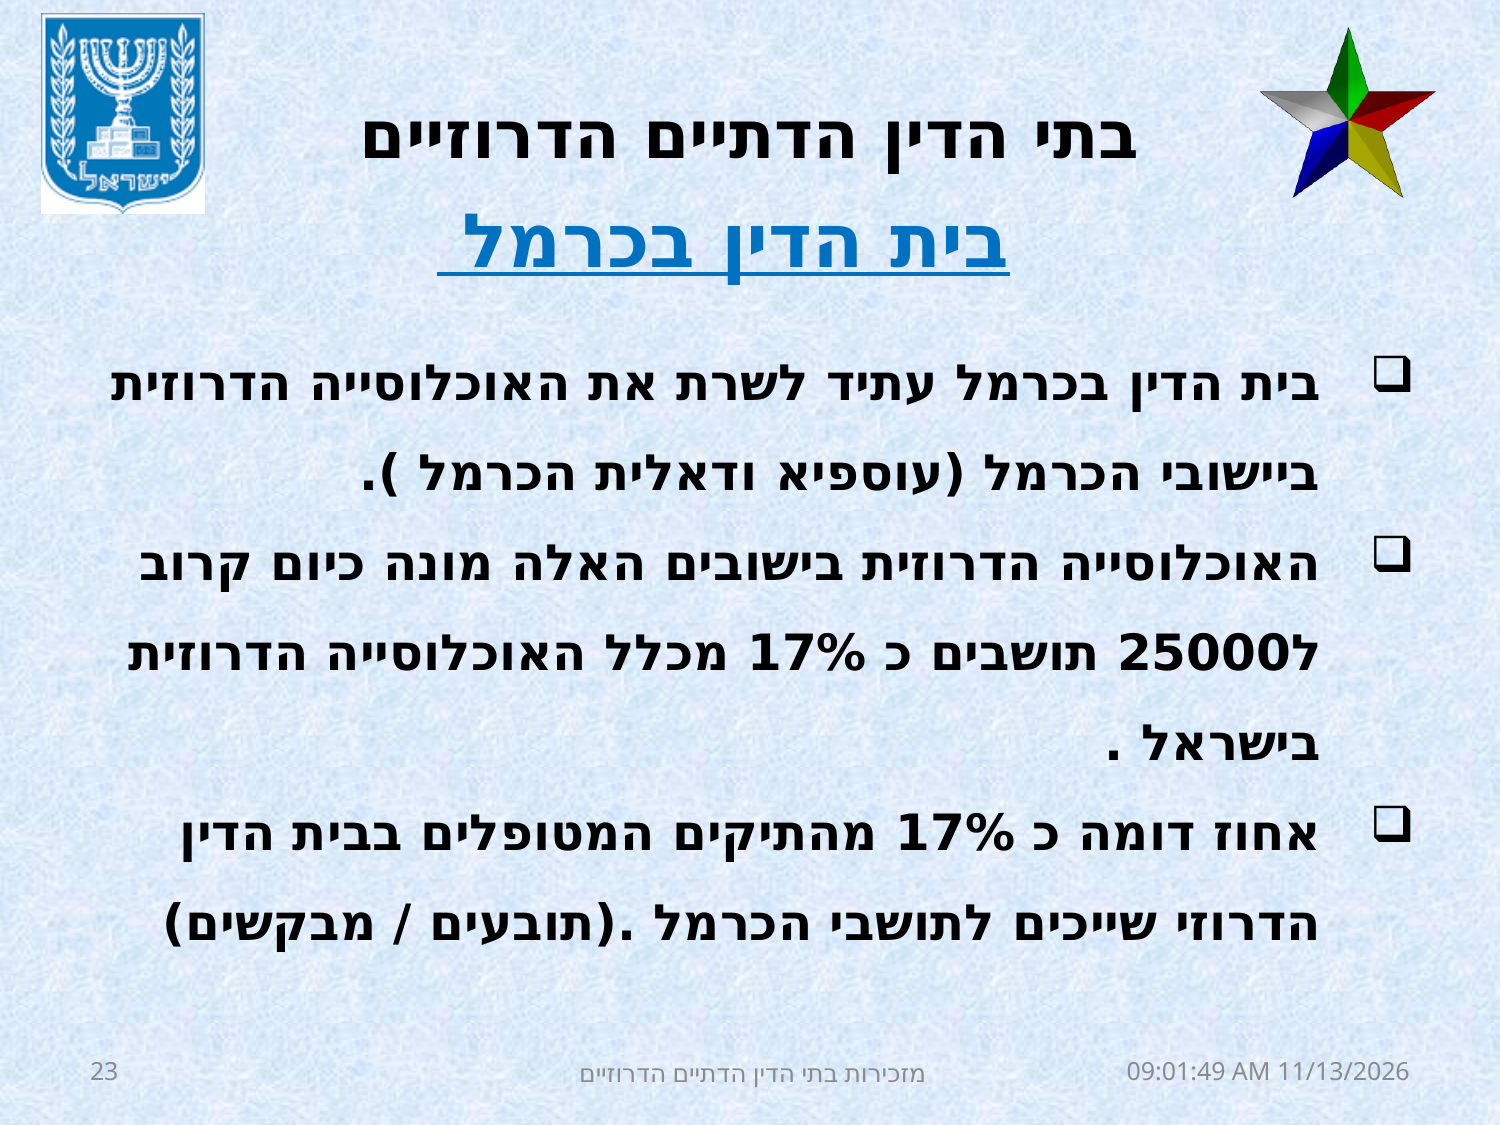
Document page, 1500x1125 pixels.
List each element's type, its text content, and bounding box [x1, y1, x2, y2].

slide_number 23 [75, 1049, 425, 1103]
text_box [93, 207, 1446, 314]
footer מזכירות בתי הדין הדתיים הדרוזיים [512, 1049, 988, 1103]
picture [1245, 13, 1446, 214]
text_box בית הדין בכרמל עתיד לשרת את האוכלוסייה הדרוזית ביישובי הכרמל (עוספיא ודאלית הכרמל ). האוכלוסייה הדרוזית בישובים האלה מונה כיום קרוב ל25000 תושבים כ 17% מכלל האוכלוסייה הדרוזית בישראל . אחוז דומה כ 17% מהתיקים המטופלים בבית הדין הדרוזי שייכים לתושבי הכרמל .(תובעים / מבקשים) [41, 313, 1430, 1049]
slide_number 16 מאי, 2023 [1074, 1049, 1425, 1103]
text_box בית הדין בכרמל [421, 184, 1025, 290]
text_box בתי הדין הדתיים הדרוזיים [218, 4, 1258, 240]
picture [41, 13, 205, 214]
